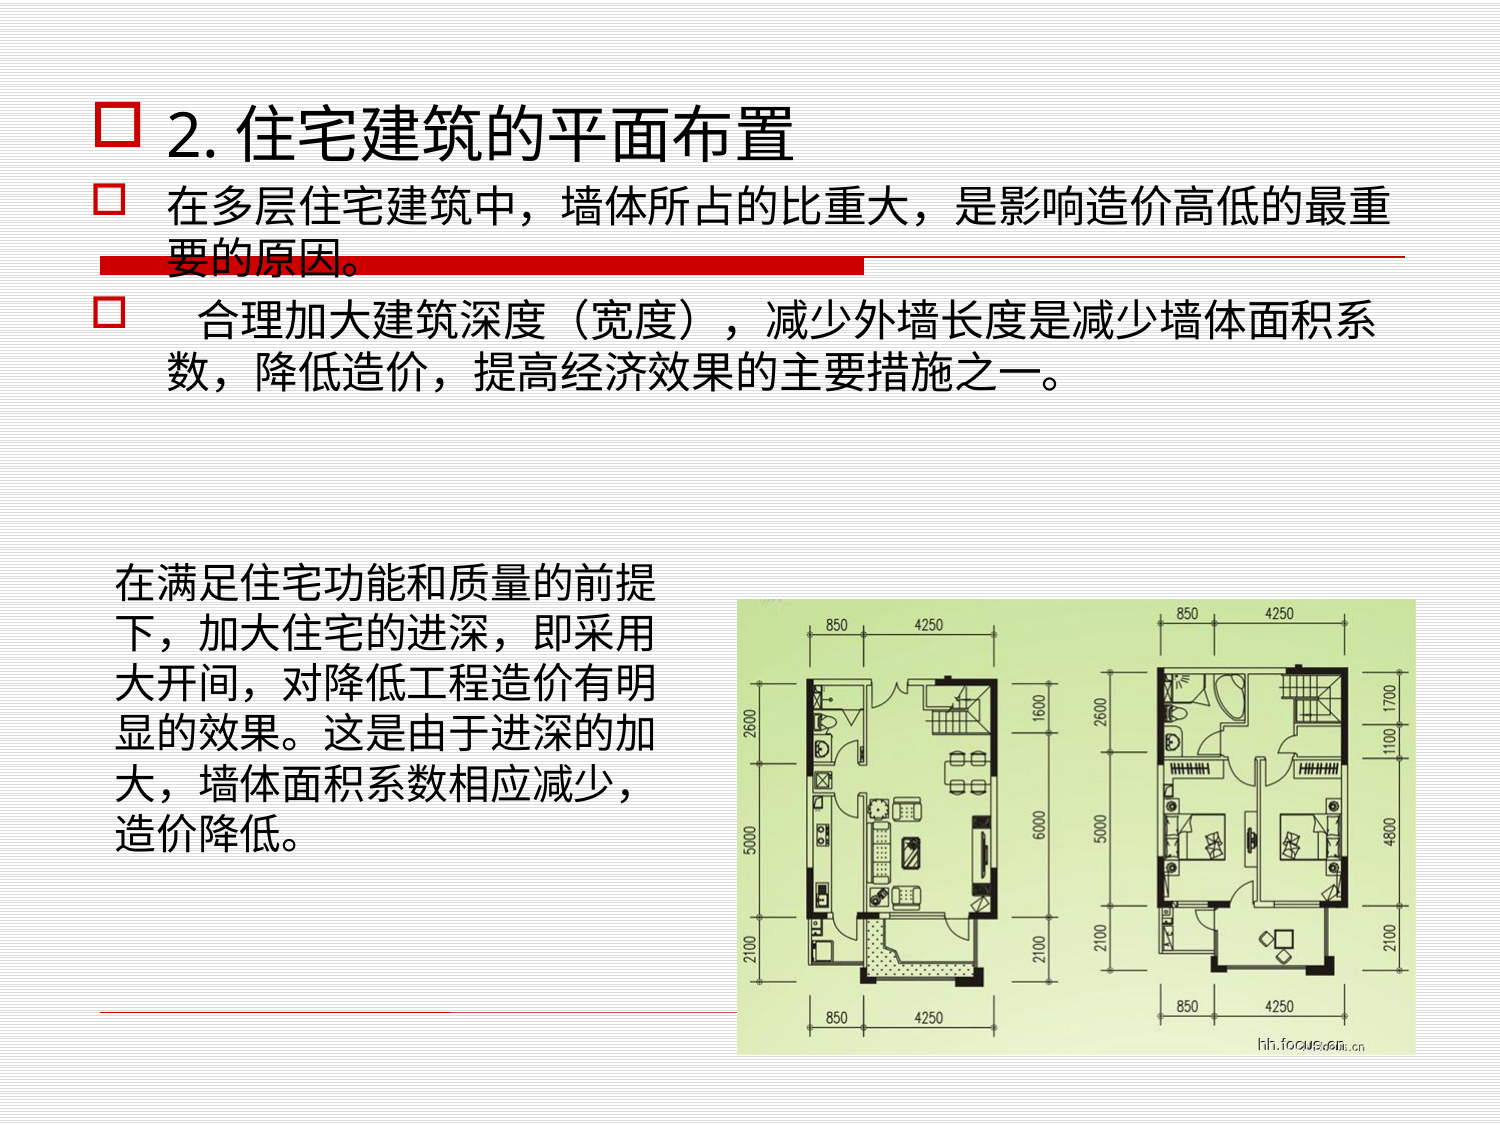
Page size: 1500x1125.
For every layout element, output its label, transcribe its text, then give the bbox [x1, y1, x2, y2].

picture [737, 599, 1416, 1055]
list 2.住宅建筑的平面布置 在多层住宅建筑中，墙体所占的比重大，是影响造价高低的最重要的原因。 合理加大建筑深度（宽度），减少外墙长度是减少墙体面积系数，降低造价，提高经济效果的主要措施之一。 [74, 87, 1426, 1006]
text_box 在满足住宅功能和质量的前提下，加大住宅的进深，即采用大开间，对降低工程造价有明显的效果。这是由于进深的加大，墙体面积系数相应减少，造价降低。 [99, 549, 713, 865]
